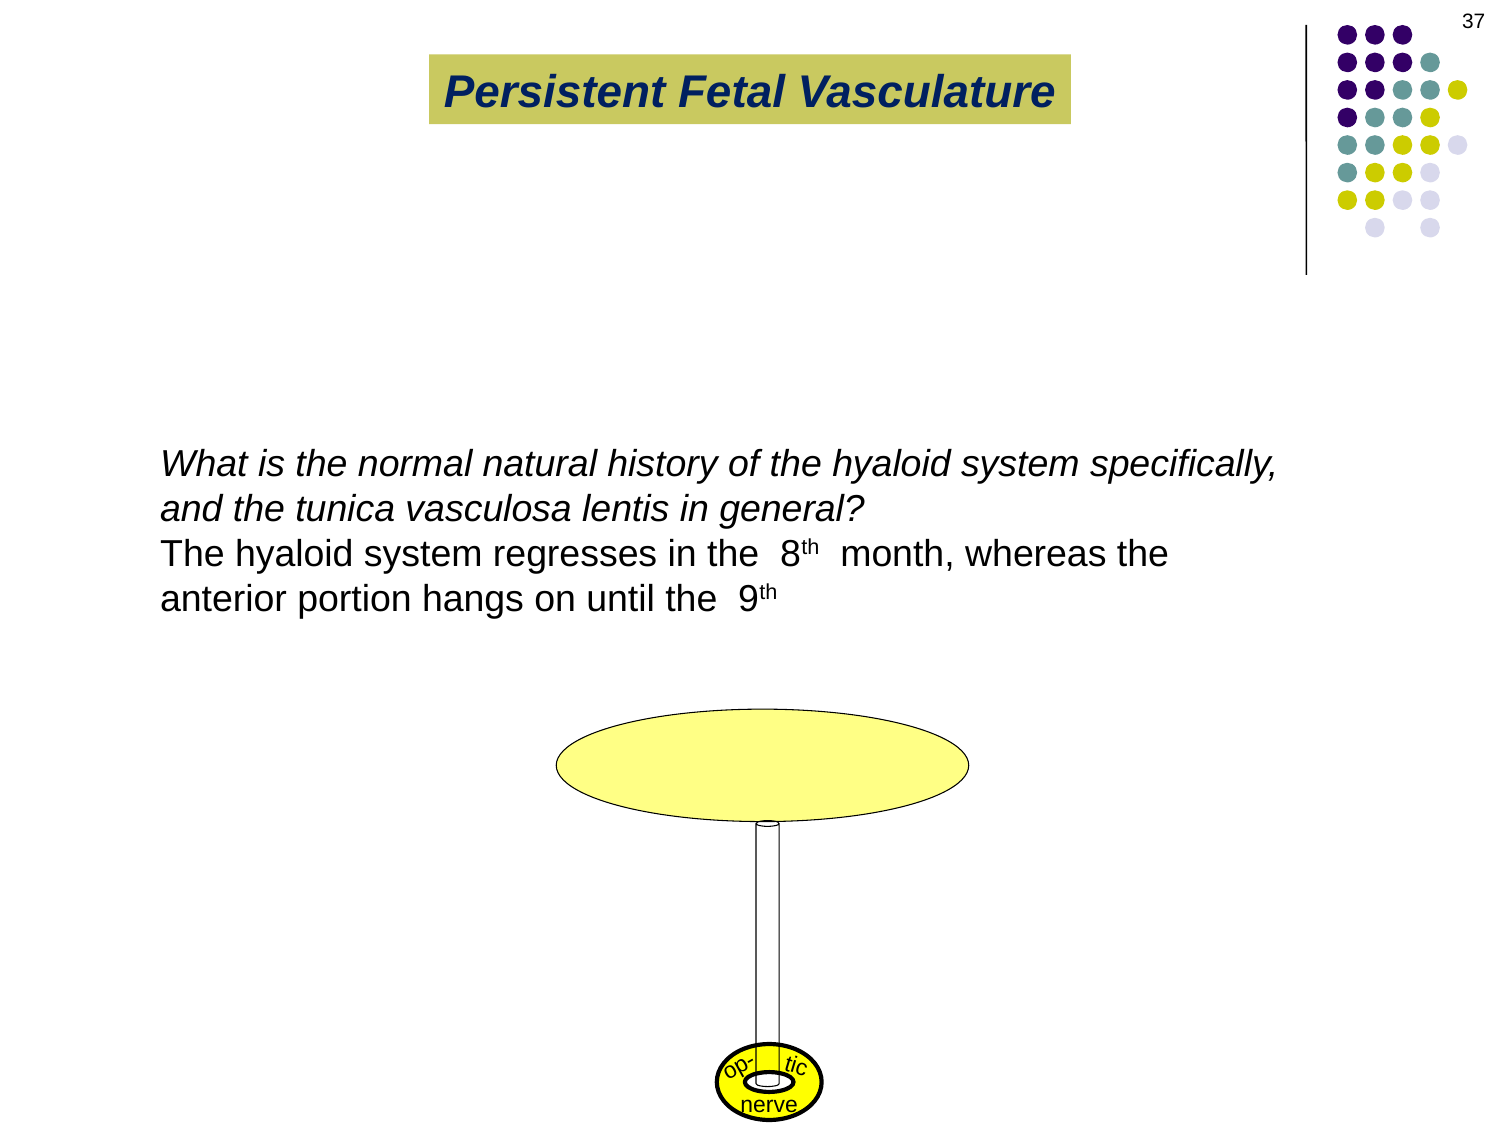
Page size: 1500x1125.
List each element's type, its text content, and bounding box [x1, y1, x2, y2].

text_box [716, 1092, 725, 1106]
text_box [813, 1074, 824, 1106]
text_box tic [782, 1037, 829, 1093]
text_box nerve [725, 1082, 813, 1125]
slide_number 37 [1149, 0, 1500, 75]
text_box What is the normal natural history of the hyaloid system specifically, and the tunica vasculosa lentis in general? The hyaloid system regresses in the 8th month, whereas the anterior portion hangs on until the 9th [145, 431, 1305, 626]
text_box Persistent Fetal Vasculature [429, 54, 1071, 125]
text_box op- [700, 1031, 753, 1098]
text_box [753, 818, 782, 1089]
text_box [554, 707, 971, 824]
